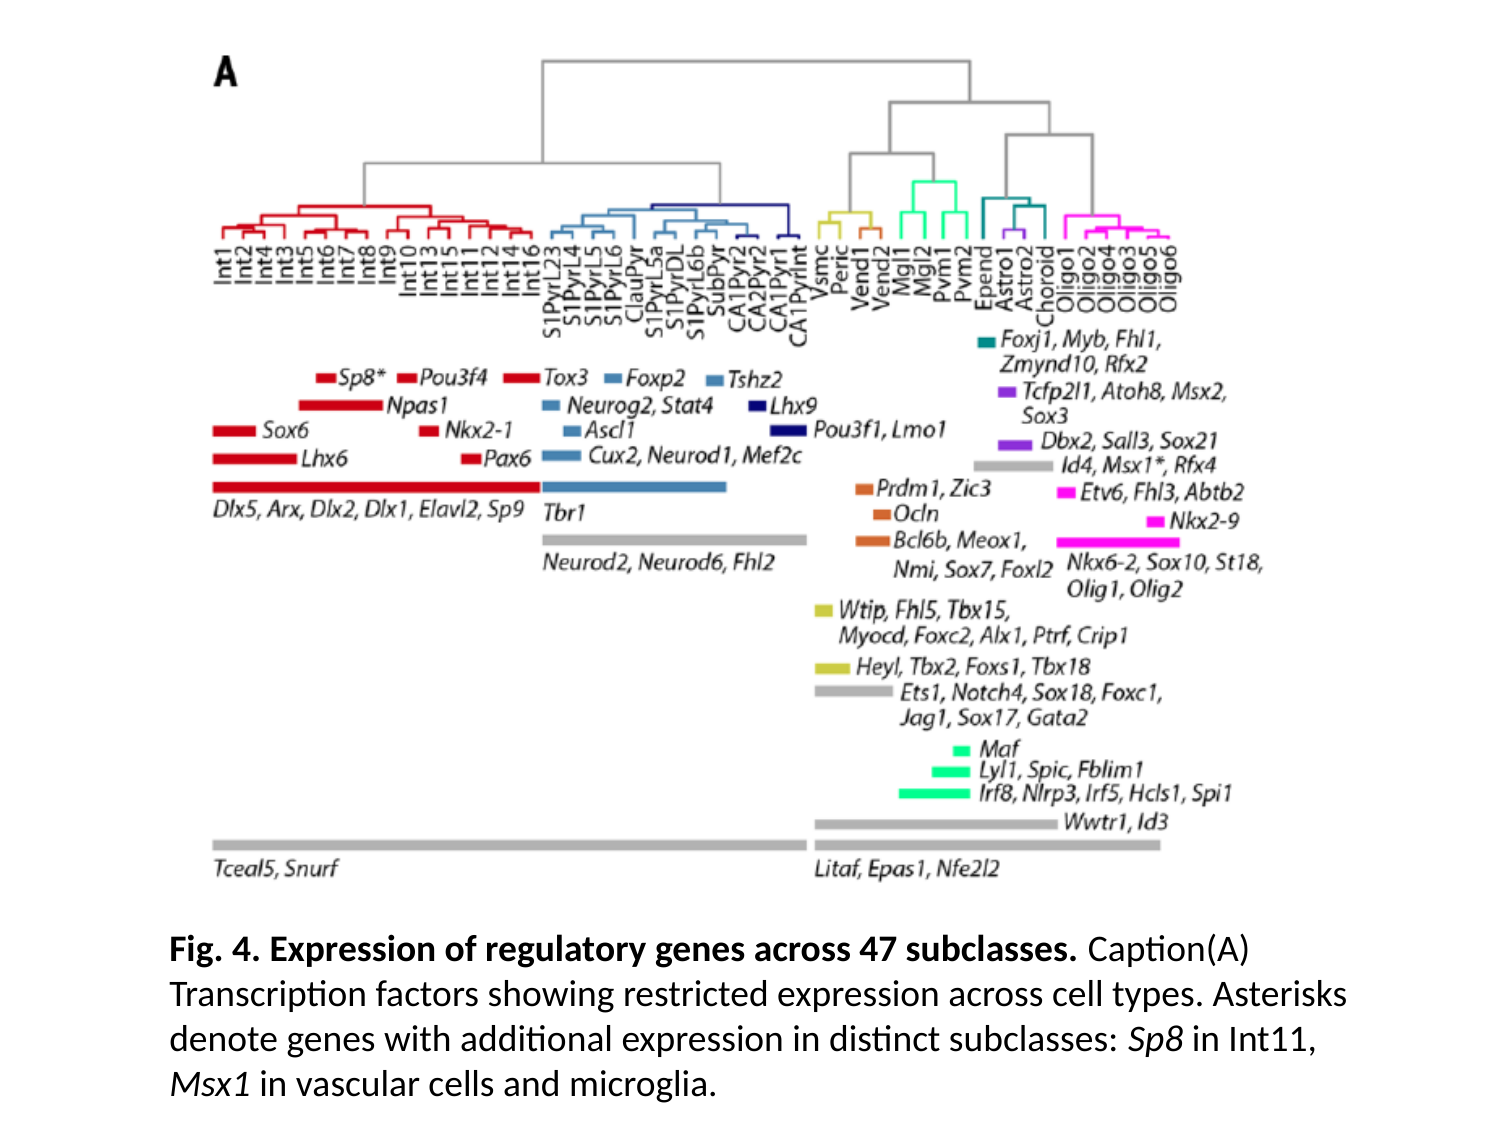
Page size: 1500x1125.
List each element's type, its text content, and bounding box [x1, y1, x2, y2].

picture [154, 0, 1290, 917]
text_box Fig. 4. Expression of regulatory genes across 47 subclasses. Caption(A) Transcription factors showing restricted expression across cell types. Asterisks denote genes with additional expression in distinct subclasses: Sp8 in Int11, Msx1 in vascular cells and microglia. [154, 916, 1420, 1111]
